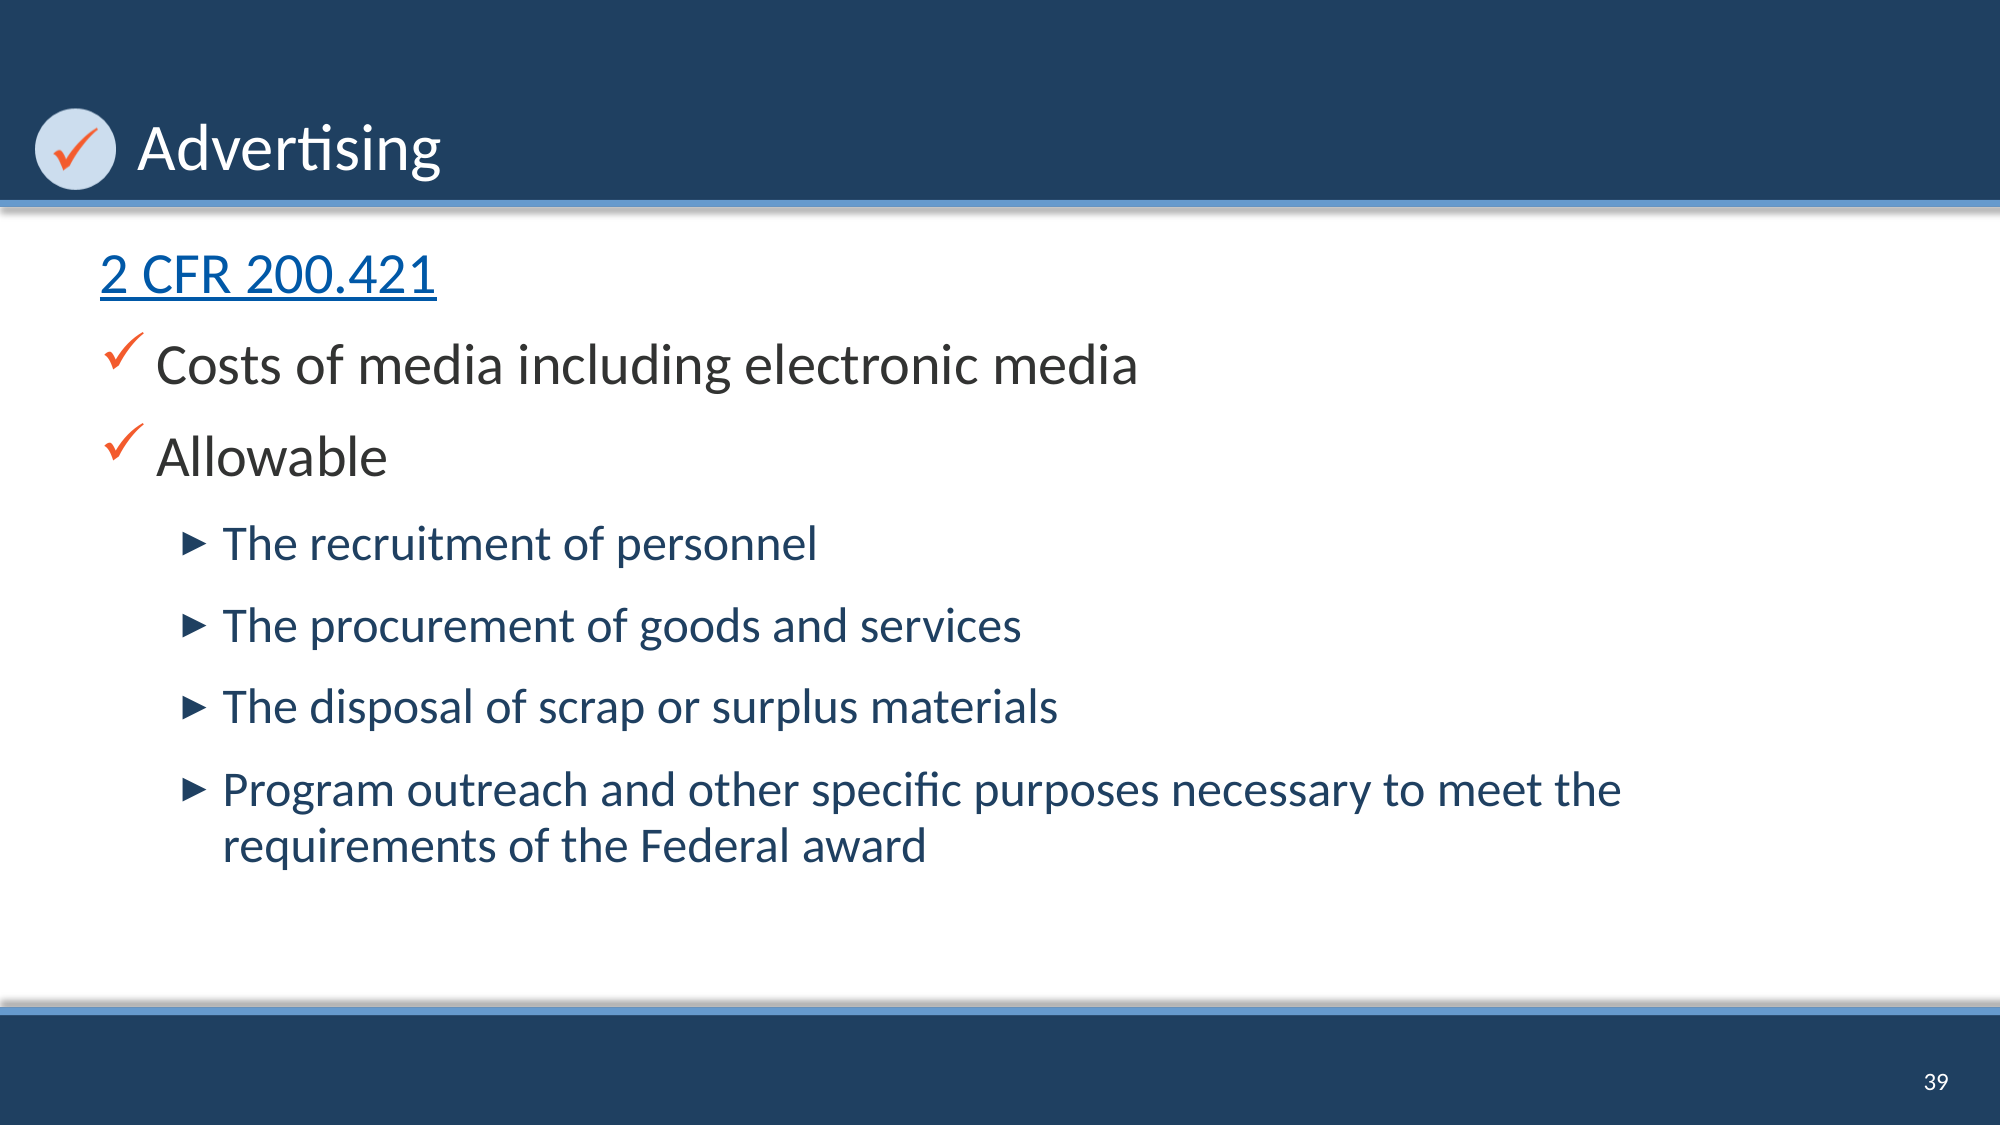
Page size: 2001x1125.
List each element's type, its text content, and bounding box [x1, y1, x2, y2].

slide_number 39 [1514, 1050, 1965, 1111]
picture [0, 992, 2000, 1125]
picture [0, 0, 2000, 222]
list 2 CFR 200.421 Costs of media including electronic media Allowable The recruitment of personnel The procurement of goods and services The disposal of scrap or surplus materials Program outreach and other specific purposes necessary to meet the requirements of the Federal award [84, 233, 1915, 1014]
title Advertising [122, 11, 1987, 193]
